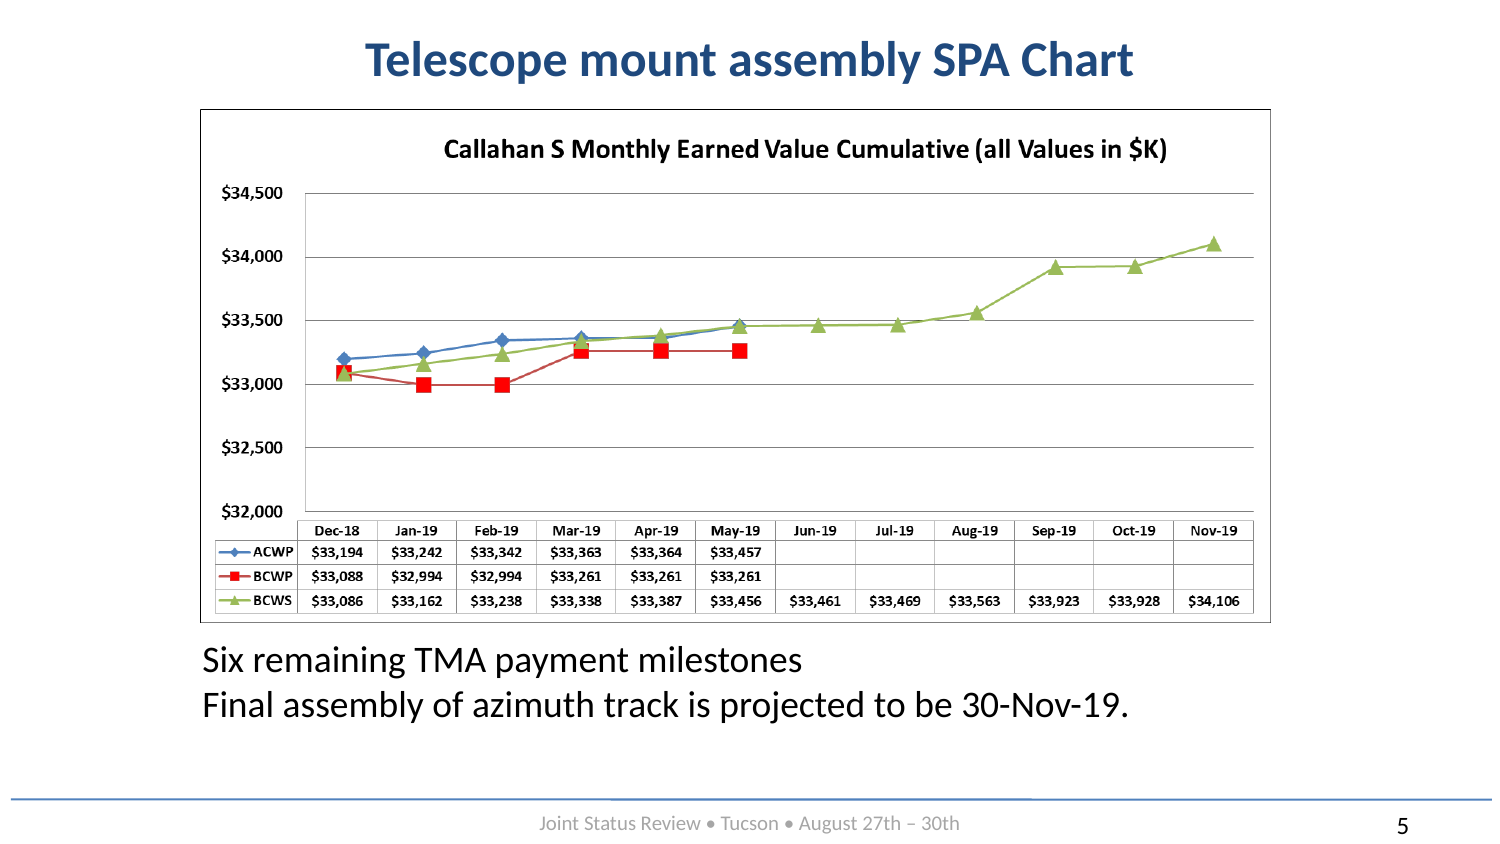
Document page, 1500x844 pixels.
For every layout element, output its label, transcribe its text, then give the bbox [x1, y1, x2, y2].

text_box Six remaining TMA payment milestones Final assembly of azimuth track is projected to be 30-Nov-19. [187, 627, 1313, 733]
title Telescope mount assembly SPA Chart [248, 21, 1252, 91]
picture [199, 109, 1271, 623]
